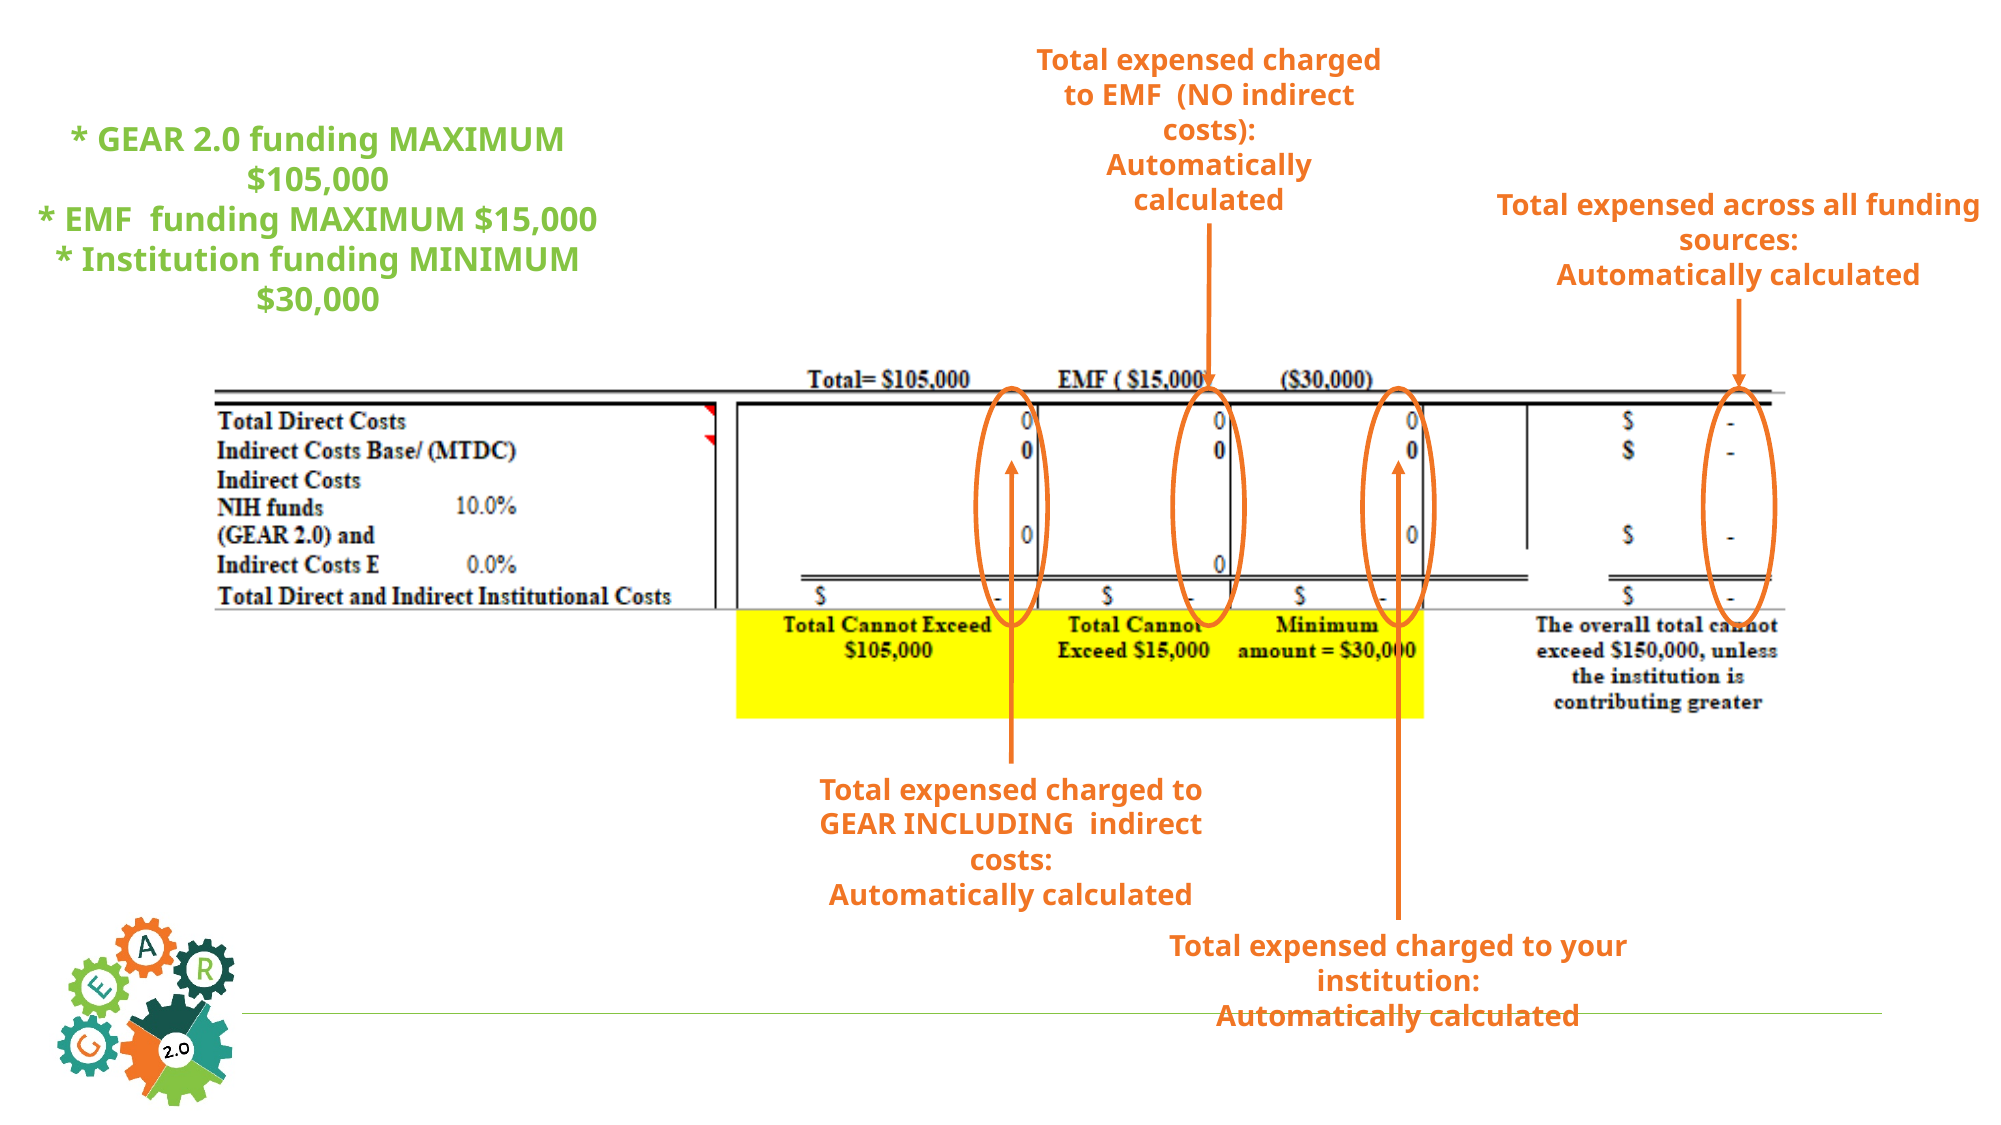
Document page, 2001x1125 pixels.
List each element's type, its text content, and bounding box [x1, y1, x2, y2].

text_box * GEAR 2.0 funding MAXIMUM $105,000 * EMF funding MAXIMUM $15,000 * Institution funding MINIMUM $30,000 [22, 110, 214, 326]
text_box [214, 33, 1999, 1006]
picture [49, 912, 242, 1111]
